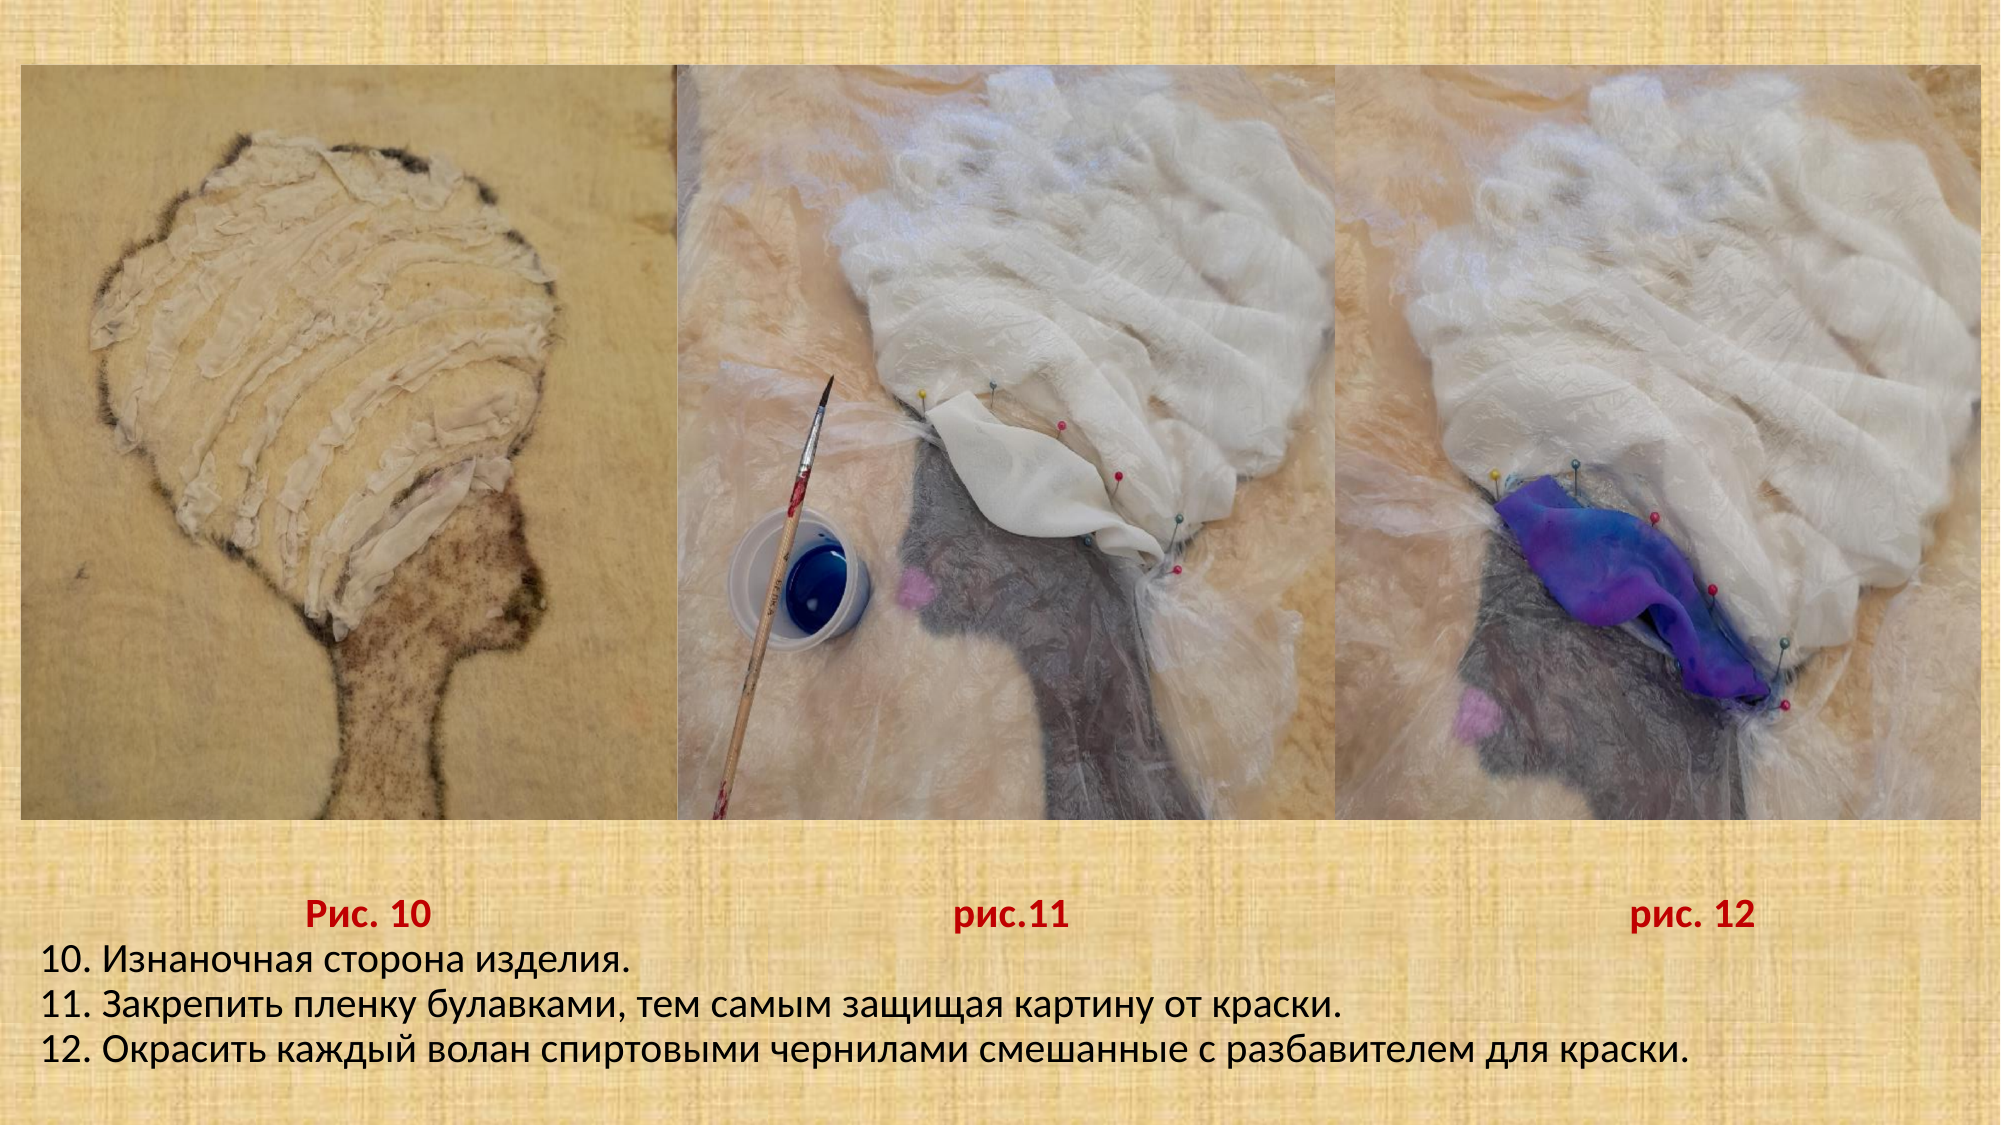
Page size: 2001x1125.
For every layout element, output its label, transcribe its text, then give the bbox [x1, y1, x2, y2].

title Рис. 10 рис.11 рис. 12 10. Изнаночная сторона изделия. 11. Закрепить пленку булавками, тем самым защищая картину от краски. 12. Окрасить каждый волан спиртовыми чернилами смешанные с разбавителем для краски. [24, 872, 1985, 1090]
picture [0, 0, 2001, 1125]
